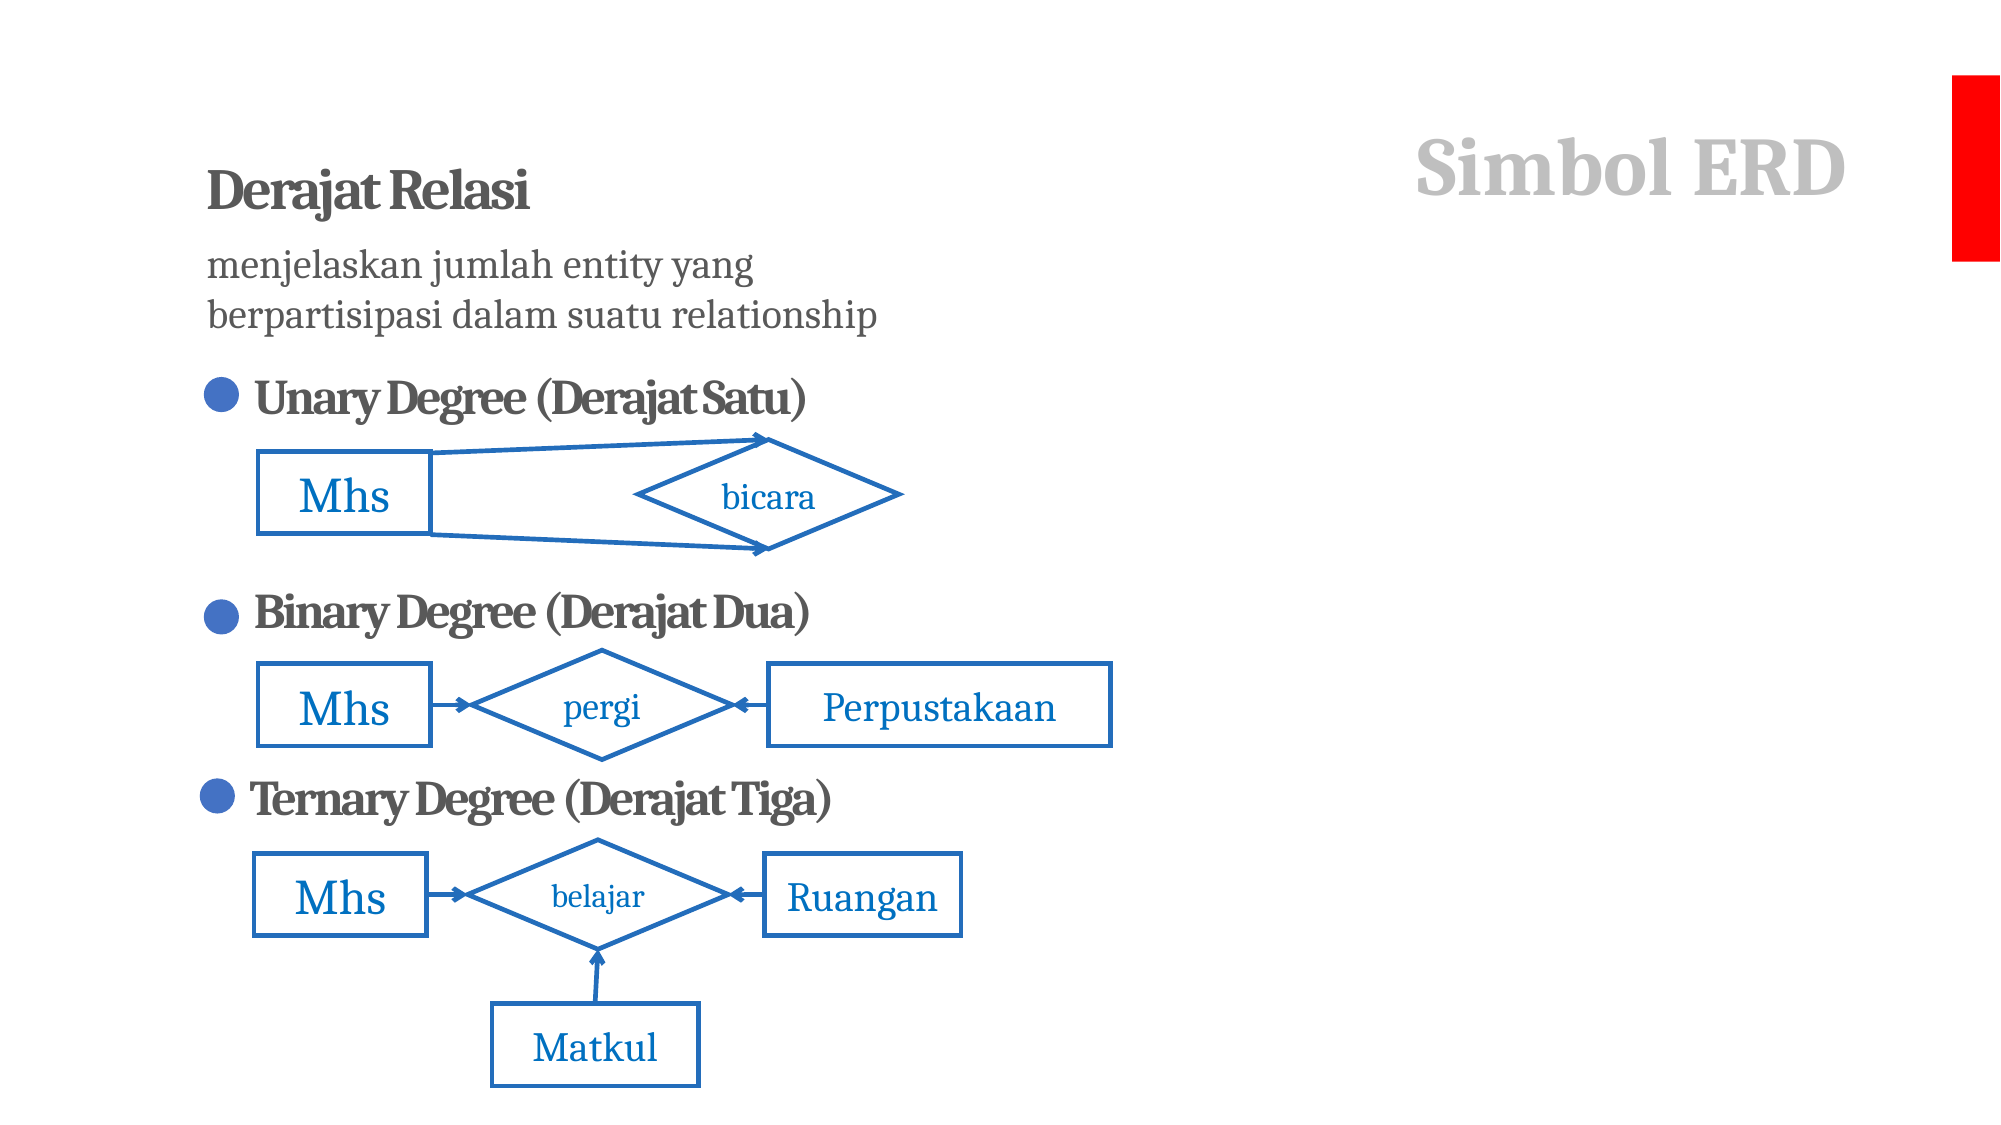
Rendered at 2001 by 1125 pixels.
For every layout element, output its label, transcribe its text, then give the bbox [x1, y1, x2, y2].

text_box pergi [469, 649, 733, 758]
text_box Ruangan [763, 852, 962, 937]
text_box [430, 534, 769, 550]
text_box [430, 439, 769, 454]
text_box [198, 777, 236, 815]
text_box Perpustakaan [768, 663, 1111, 747]
text_box Derajat Relasi [191, 143, 555, 229]
text_box [202, 375, 241, 414]
text_box Mhs [257, 450, 431, 535]
text_box Mhs [253, 852, 427, 937]
text_box Unary Degree (Derajat Satu) [238, 356, 914, 432]
text_box [202, 598, 241, 636]
text_box Binary Degree (Derajat Dua) [238, 571, 914, 646]
text_box menjelaskan jumlah entity yang berpartisipasi dalam suatu relationship [191, 229, 999, 345]
text_box bicara [635, 438, 902, 551]
title Simbol ERD [137, 59, 1863, 278]
text_box [1951, 74, 2000, 263]
text_box Mhs [257, 663, 431, 747]
text_box Matkul [491, 1003, 699, 1087]
text_box Ternary Degree (Derajat Tiga) [234, 758, 910, 833]
text_box belajar [466, 838, 729, 950]
